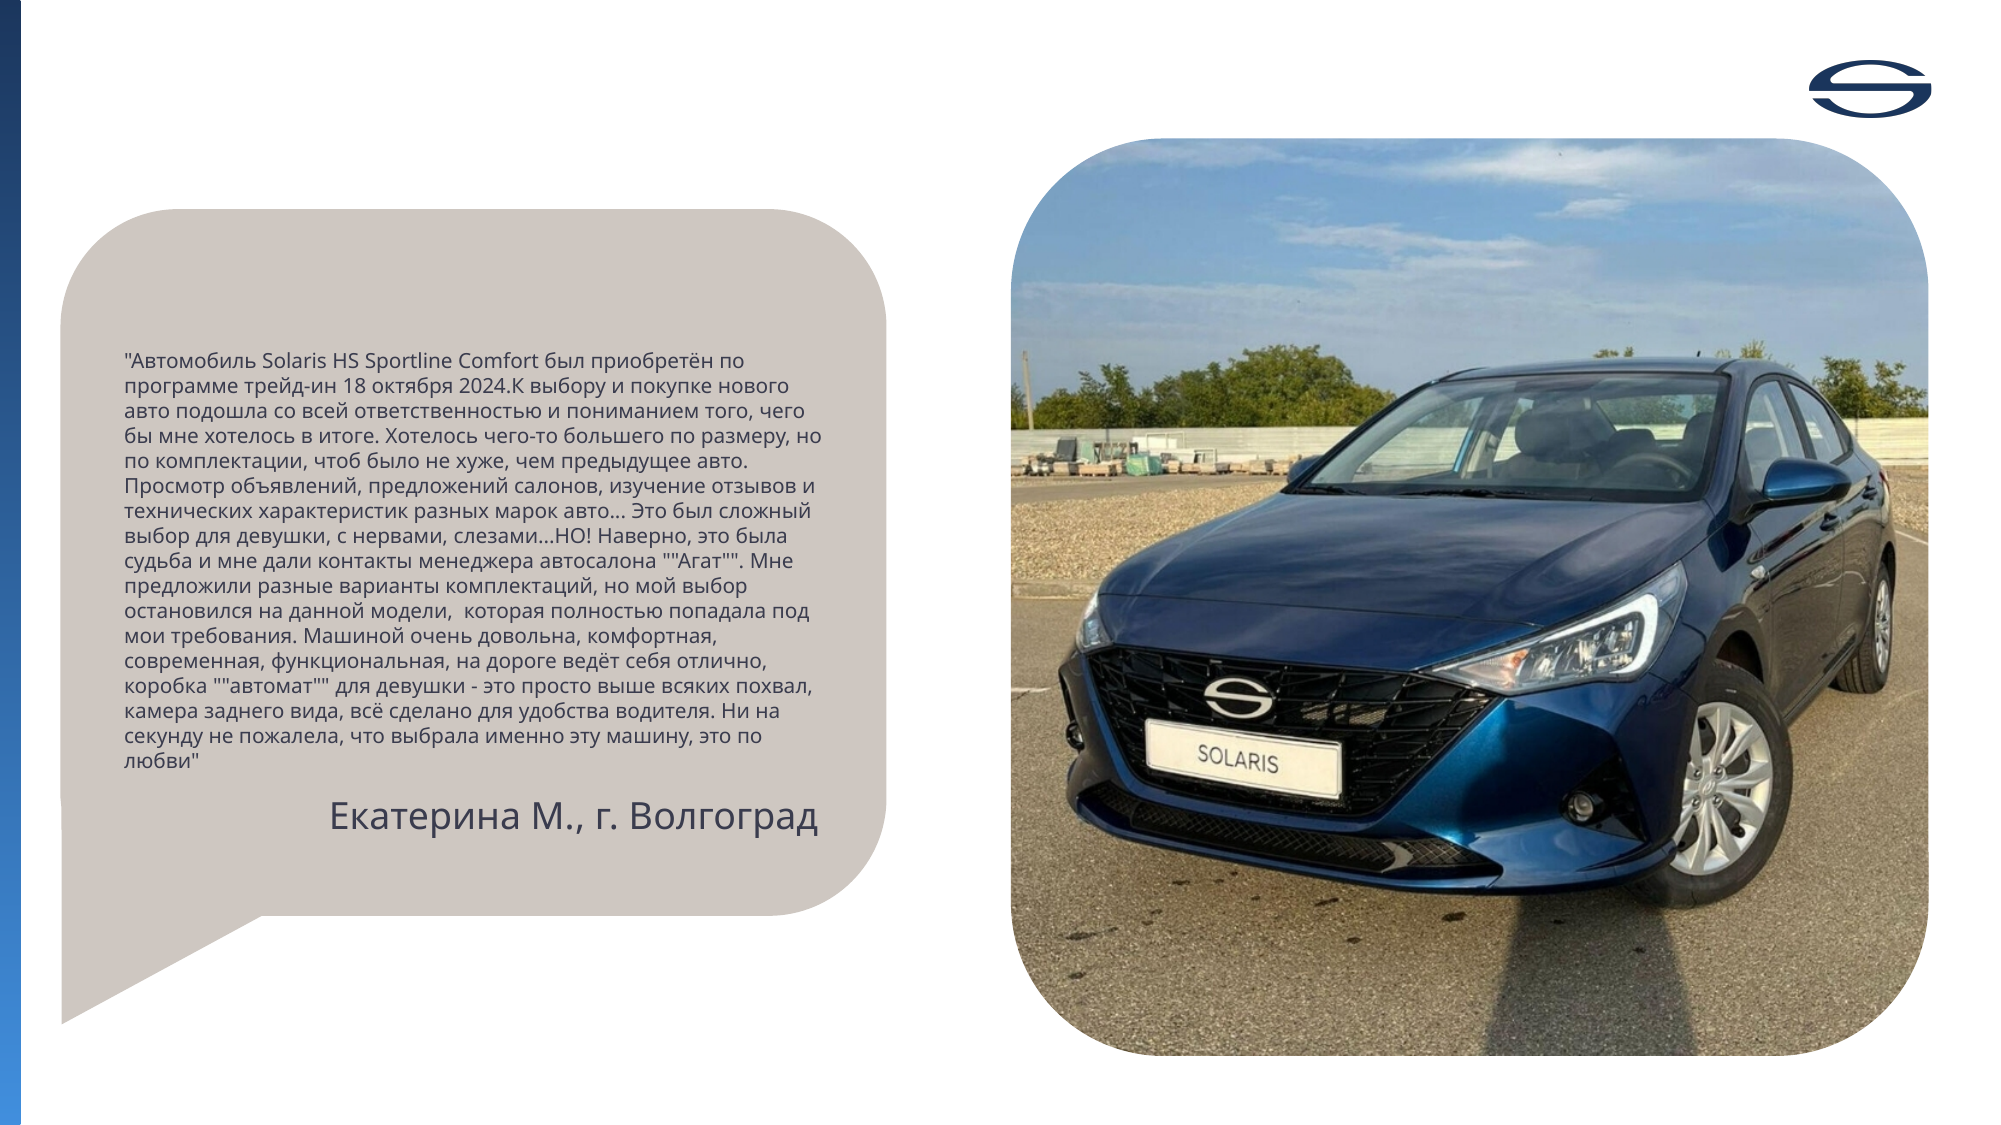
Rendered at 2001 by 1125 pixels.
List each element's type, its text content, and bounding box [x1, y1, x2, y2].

picture [1010, 138, 1929, 1056]
picture [1809, 60, 1932, 118]
text_box Екатерина М., г. Волгоград [314, 784, 1010, 845]
text_box [59, 208, 888, 1027]
text_box "Автомобиль Solaris HS Sportline Comfort был приобретён по программе трейд-ин 18 октября 2024.К выбору и покупке нового авто подошла со всей ответственностью и пониманием того, чего бы мне хотелось в итоге. Хотелось чего-то большего по размеру, но по комплектации, чтоб было не хуже, чем предыдущее авто. Просмотр объявлений, предложений салонов, изучение отзывов и технических характеристик разных марок авто... Это был сложный выбор для девушки, с нервами, слезами...НО! Наверно, это была судьба и мне дали контакты менеджера автосалона ""Агат"". Мне предложили разные варианты комплектаций, но мой выбор остановился на данной модели, которая полностью попадала под мои требования. Машиной очень довольна, комфортная, современная, функциональная, на дороге ведёт себя отлично, коробка ""автомат"" для девушки - это просто выше всяких похвал, камера заднего вида, всё сделано для удобства водителя. Ни на секунду не пожалела, что выбрала именно эту машину, это по любви" [109, 340, 838, 780]
